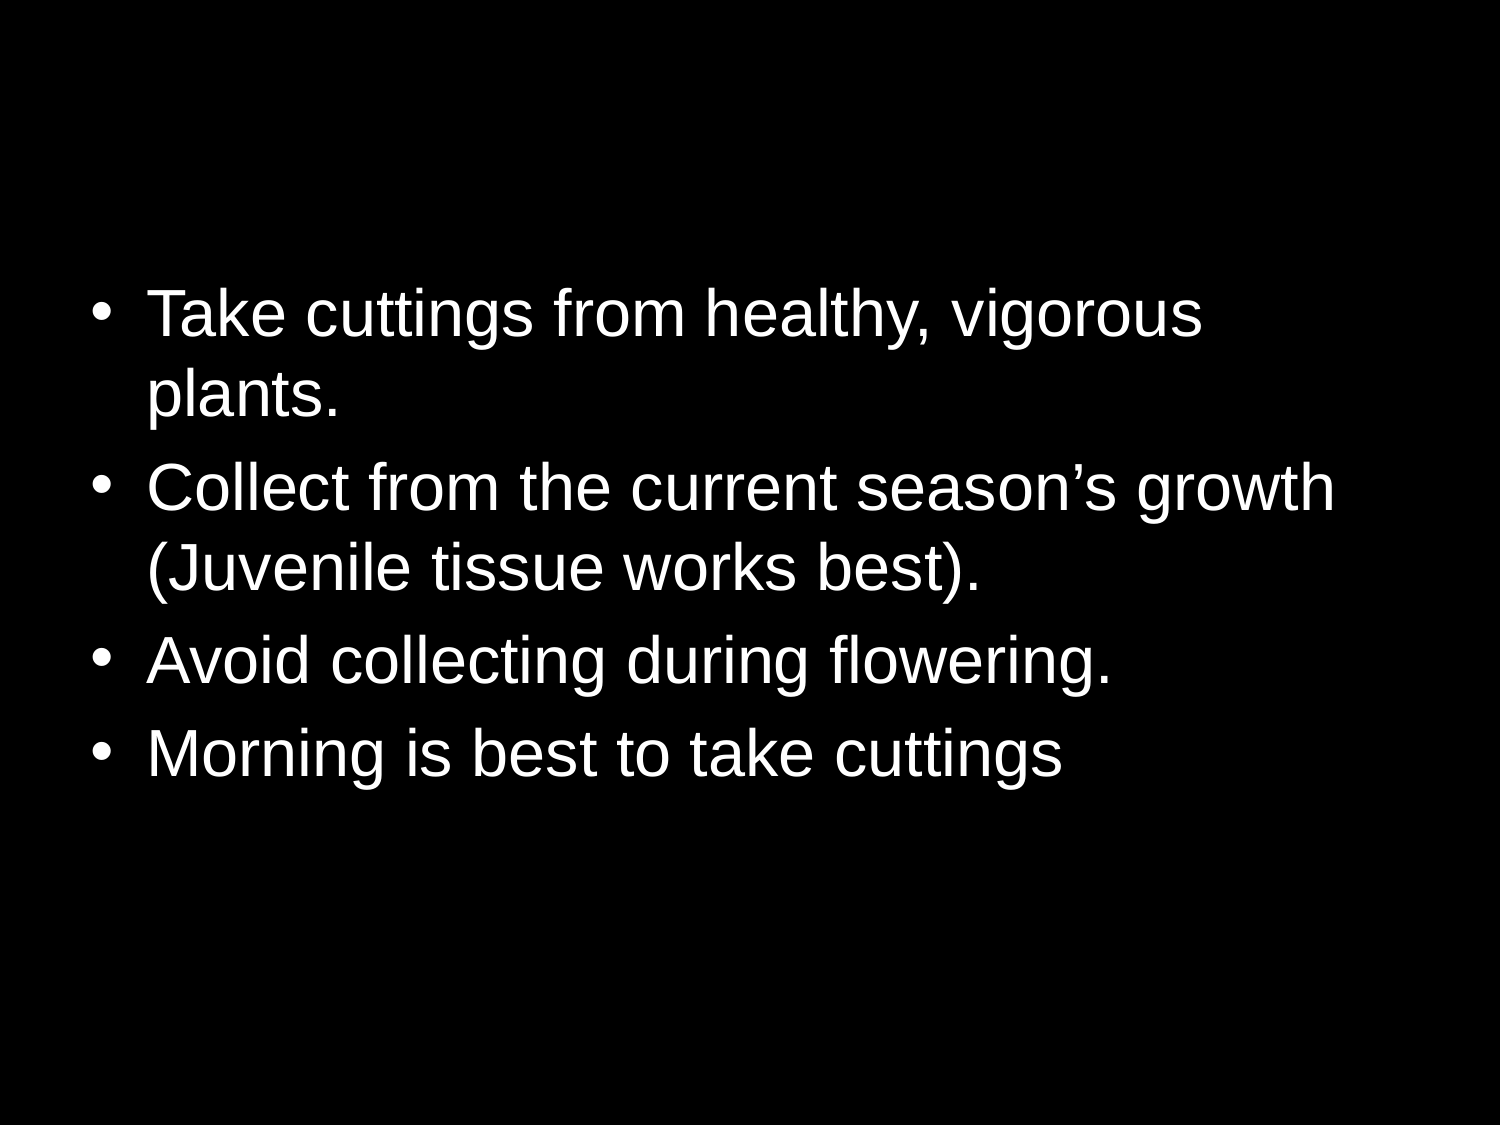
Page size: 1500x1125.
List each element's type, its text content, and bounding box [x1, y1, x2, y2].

list Take cuttings from healthy, vigorous plants. Collect from the current season’s growth (Juvenile tissue works best). Avoid collecting during flowering. Morning is best to take cuttings [75, 262, 1425, 1005]
